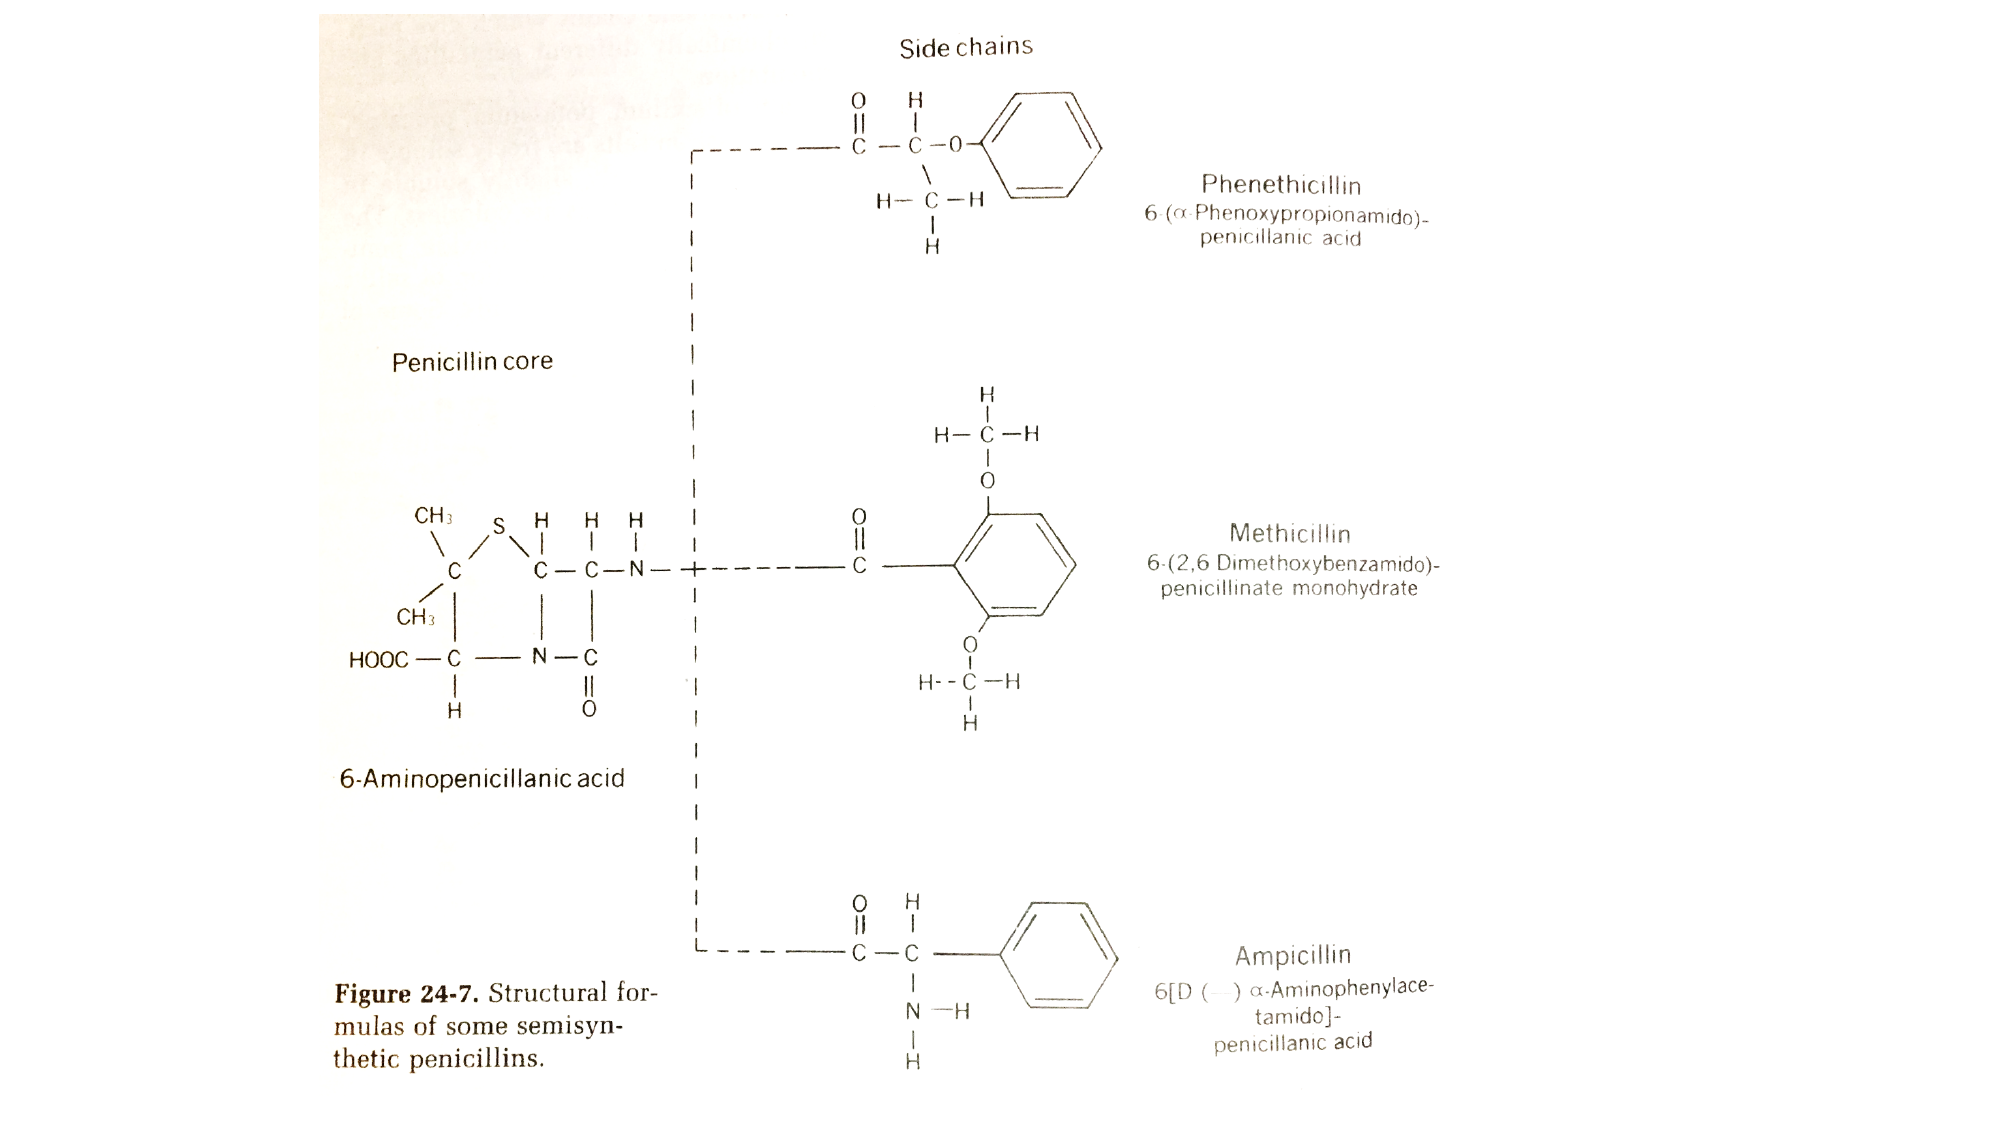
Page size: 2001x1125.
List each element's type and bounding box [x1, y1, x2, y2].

list [319, 14, 1465, 1096]
